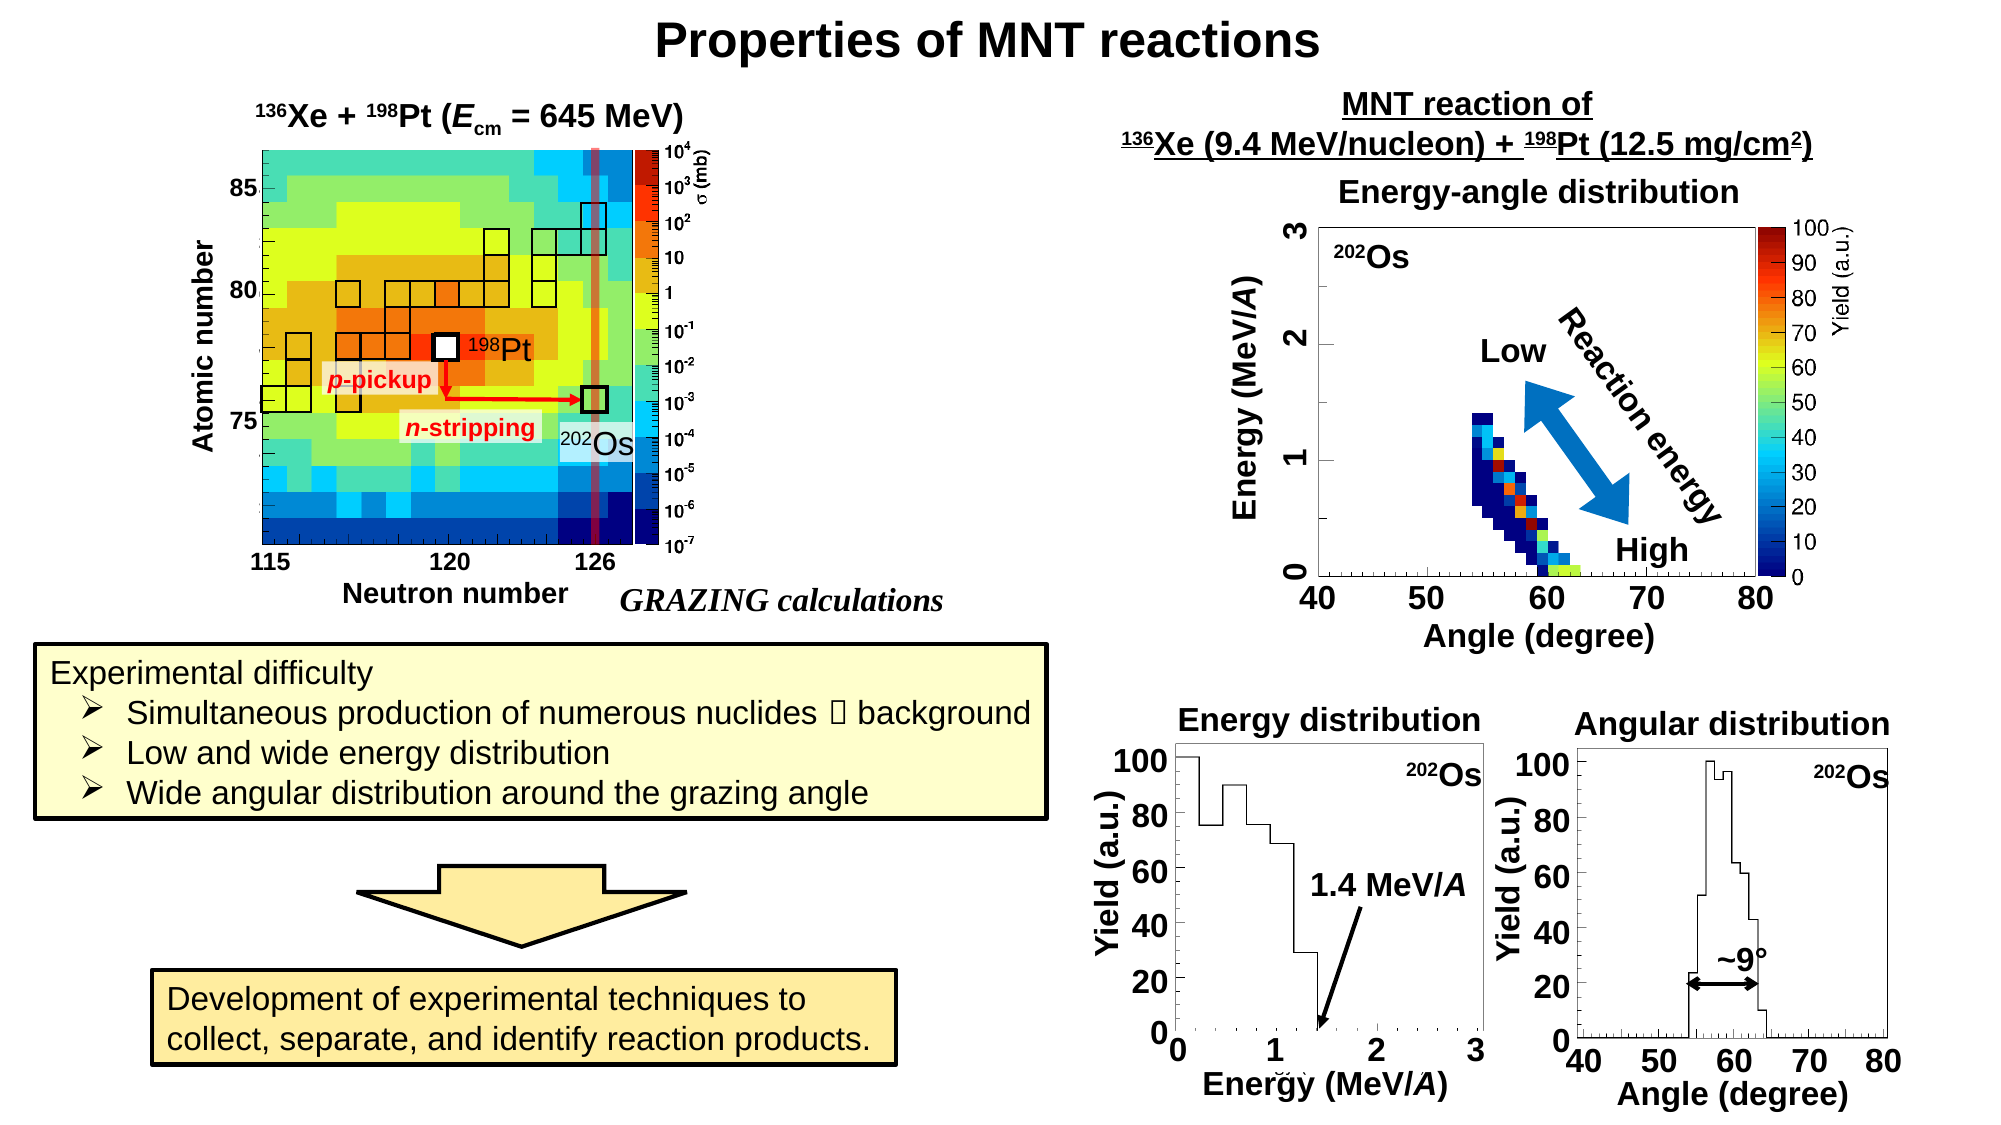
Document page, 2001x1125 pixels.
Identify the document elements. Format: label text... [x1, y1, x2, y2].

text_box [1222, 170, 1858, 655]
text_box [151, 865, 897, 1066]
text_box Properties of MNT reactions [654, 0, 1322, 68]
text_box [321, 334, 583, 444]
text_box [1084, 698, 1497, 1103]
text_box GRAZING calculations [619, 577, 945, 618]
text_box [183, 93, 725, 610]
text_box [1485, 701, 1906, 1113]
text_box MNT reaction of 136Xe (9.4 MeV/nucleon) + 198Pt (12.5 mg/cm2) [1076, 82, 1858, 163]
text_box Experimental difficulty Simultaneous production of numerous nuclides  background Low and wide energy distribution Wide angular distribution around the grazing angle [35, 644, 1047, 819]
